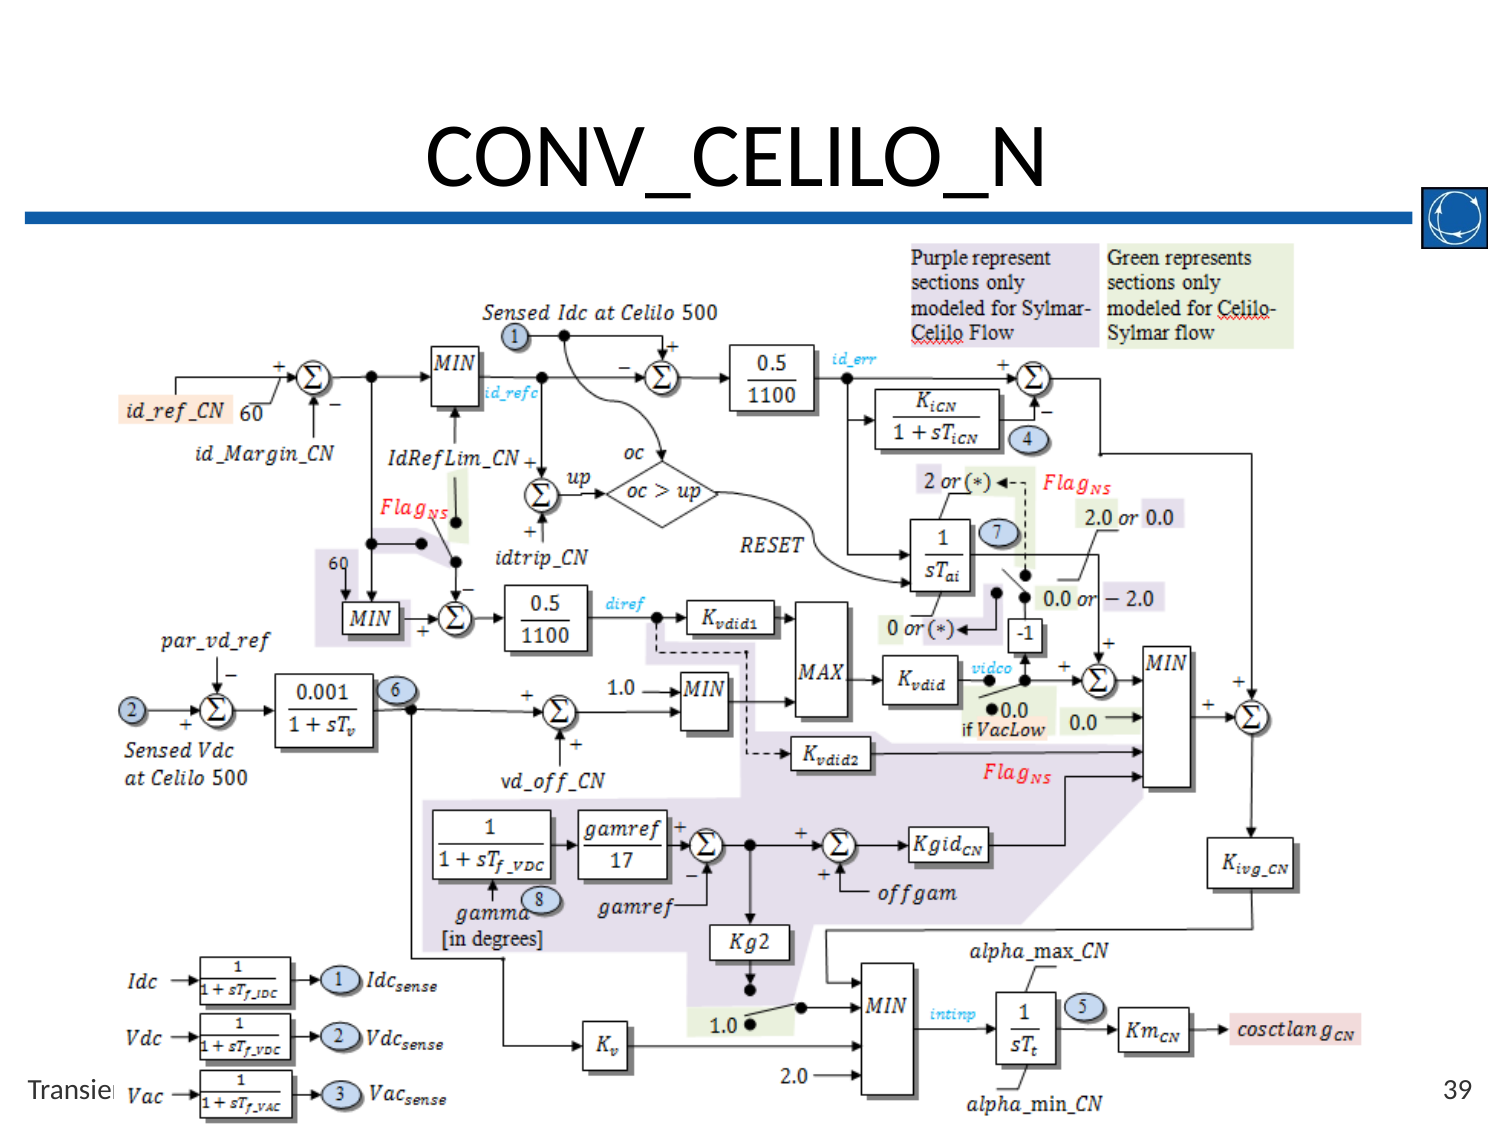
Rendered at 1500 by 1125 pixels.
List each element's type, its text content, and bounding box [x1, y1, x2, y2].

picture [114, 239, 1363, 1125]
picture [1421, 187, 1488, 249]
title CONV_CELILO_N [62, 24, 1413, 213]
